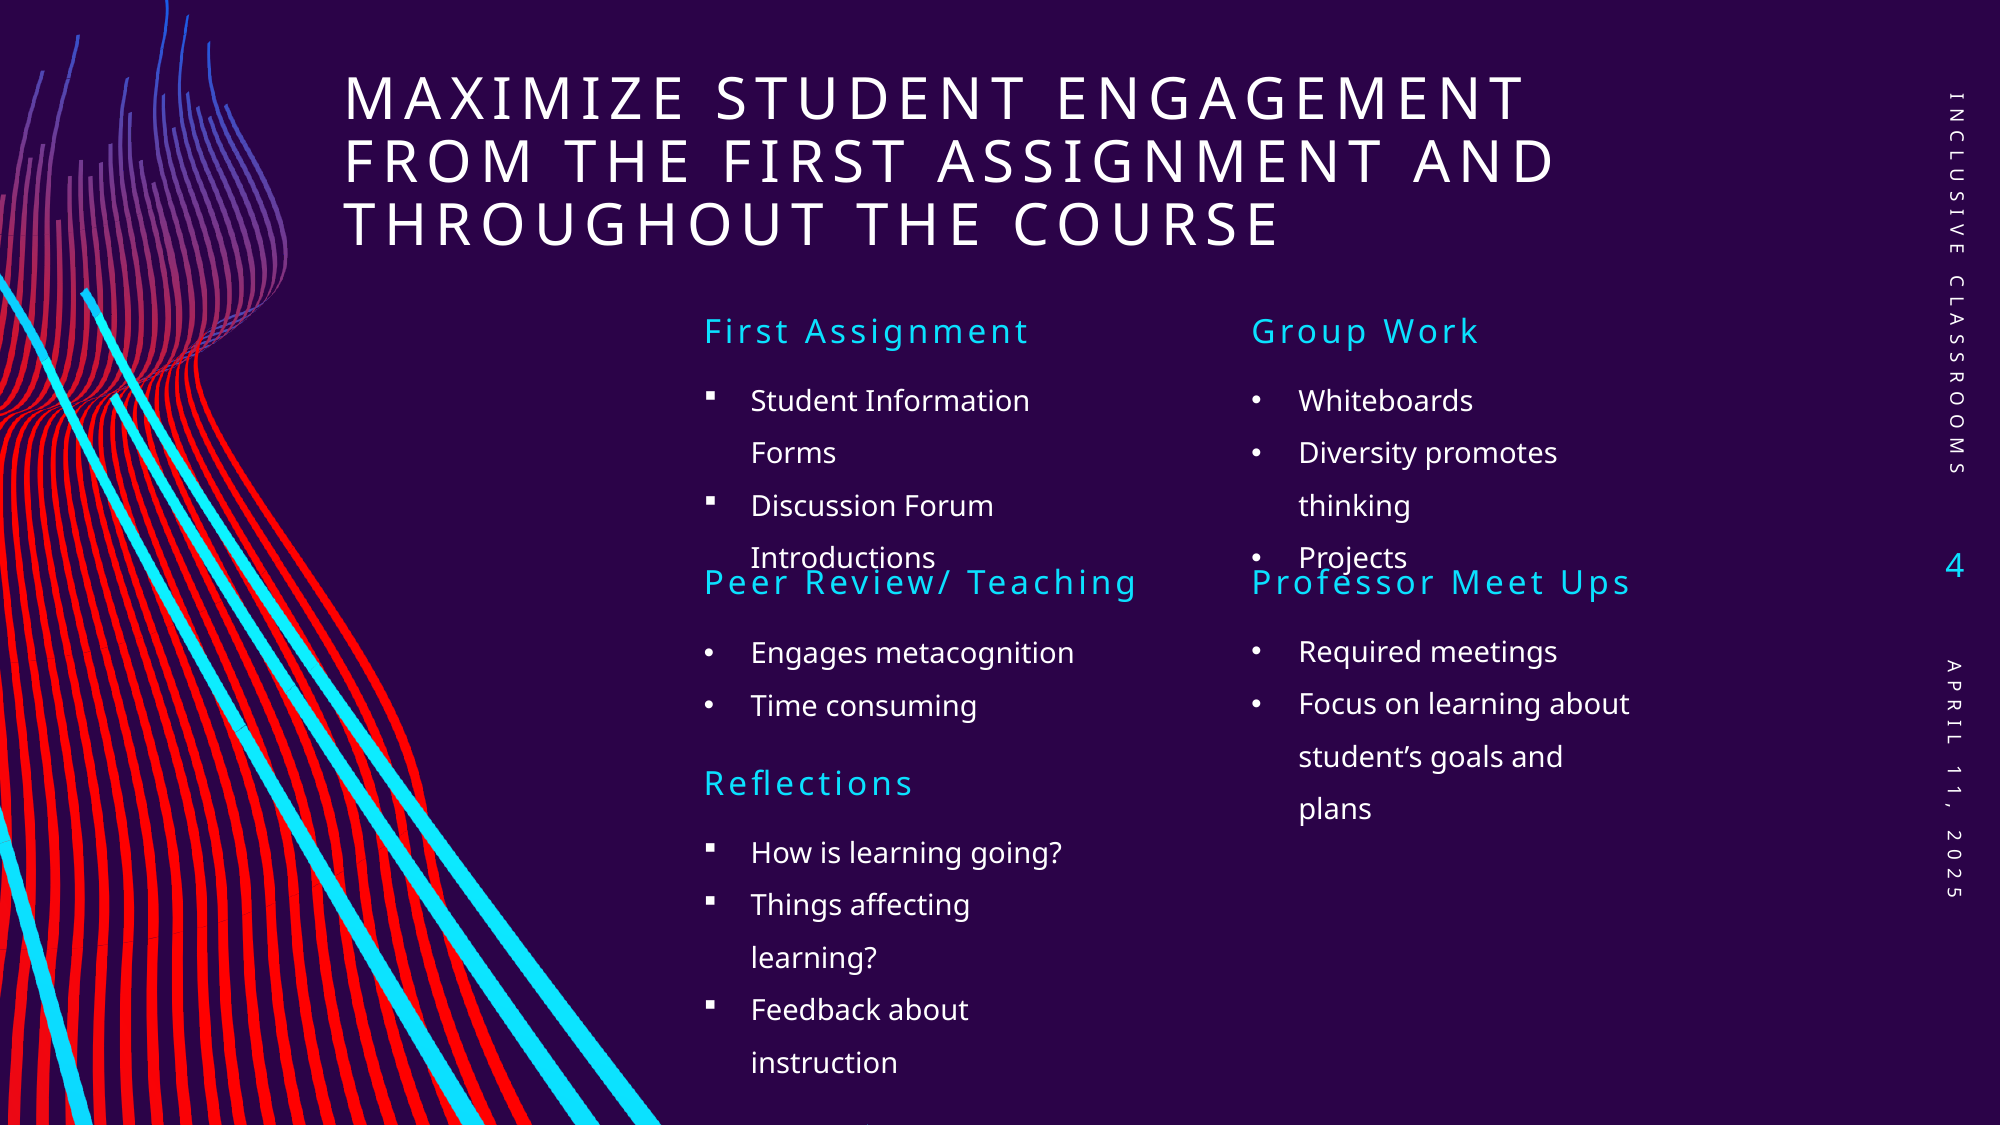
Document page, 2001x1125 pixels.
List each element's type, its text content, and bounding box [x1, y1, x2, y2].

title Maximize Student Engagement From the first Assignment and Throughout the Course [328, 61, 1657, 224]
list Engages metacognition Time consuming [688, 609, 1109, 759]
list Whiteboards Diversity promotes thinking Projects [1236, 357, 1657, 558]
list Professor Meet Ups [1236, 558, 1657, 608]
slide_number 4 [1889, 519, 1980, 615]
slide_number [1925, 645, 1986, 1080]
list Student Information Forms Discussion Forum Introductions [688, 357, 1109, 558]
list Group Work [1236, 307, 1657, 357]
text_box Reflections [688, 759, 1109, 809]
list First Assignment [688, 307, 1109, 357]
text_box How is learning going? Things affecting learning? Feedback about instruction [688, 809, 1109, 1028]
list Required meetings Focus on learning about student’s goals and plans [1236, 608, 1657, 821]
list Peer Review/ Teaching [688, 558, 1198, 619]
footer Inclusive Classrooms [1926, 33, 1987, 489]
picture [0, 0, 2000, 1125]
